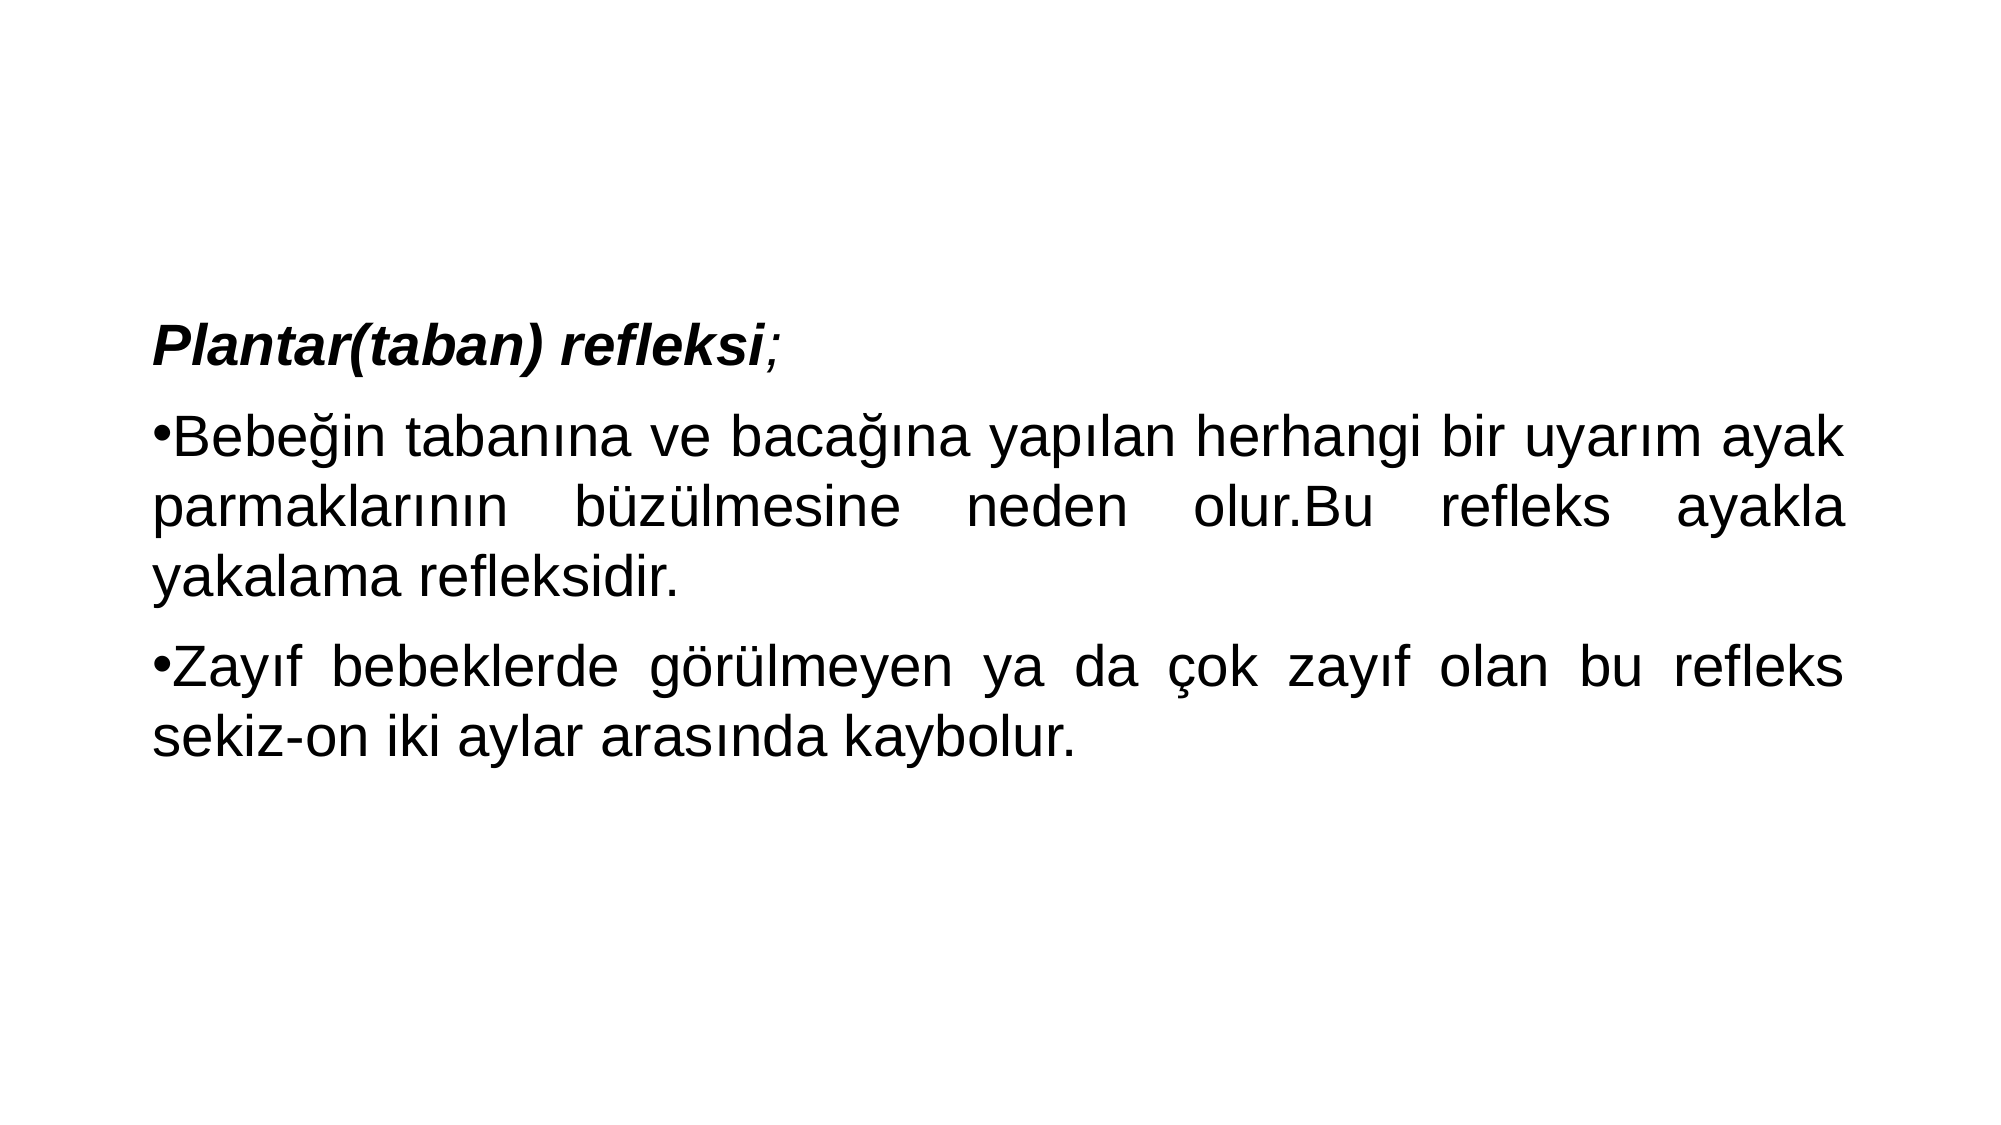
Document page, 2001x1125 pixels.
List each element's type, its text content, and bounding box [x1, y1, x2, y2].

list Plantar(taban) refleksi; Bebeğin tabanına ve bacağına yapılan herhangi bir uyarım ayak parmaklarının büzülmesine neden olur.Bu refleks ayakla yakalama refleksidir. Zayıf bebeklerde görülmeyen ya da çok zayıf olan bu refleks sekiz-on iki aylar arasında kaybolur. [137, 299, 1863, 1014]
